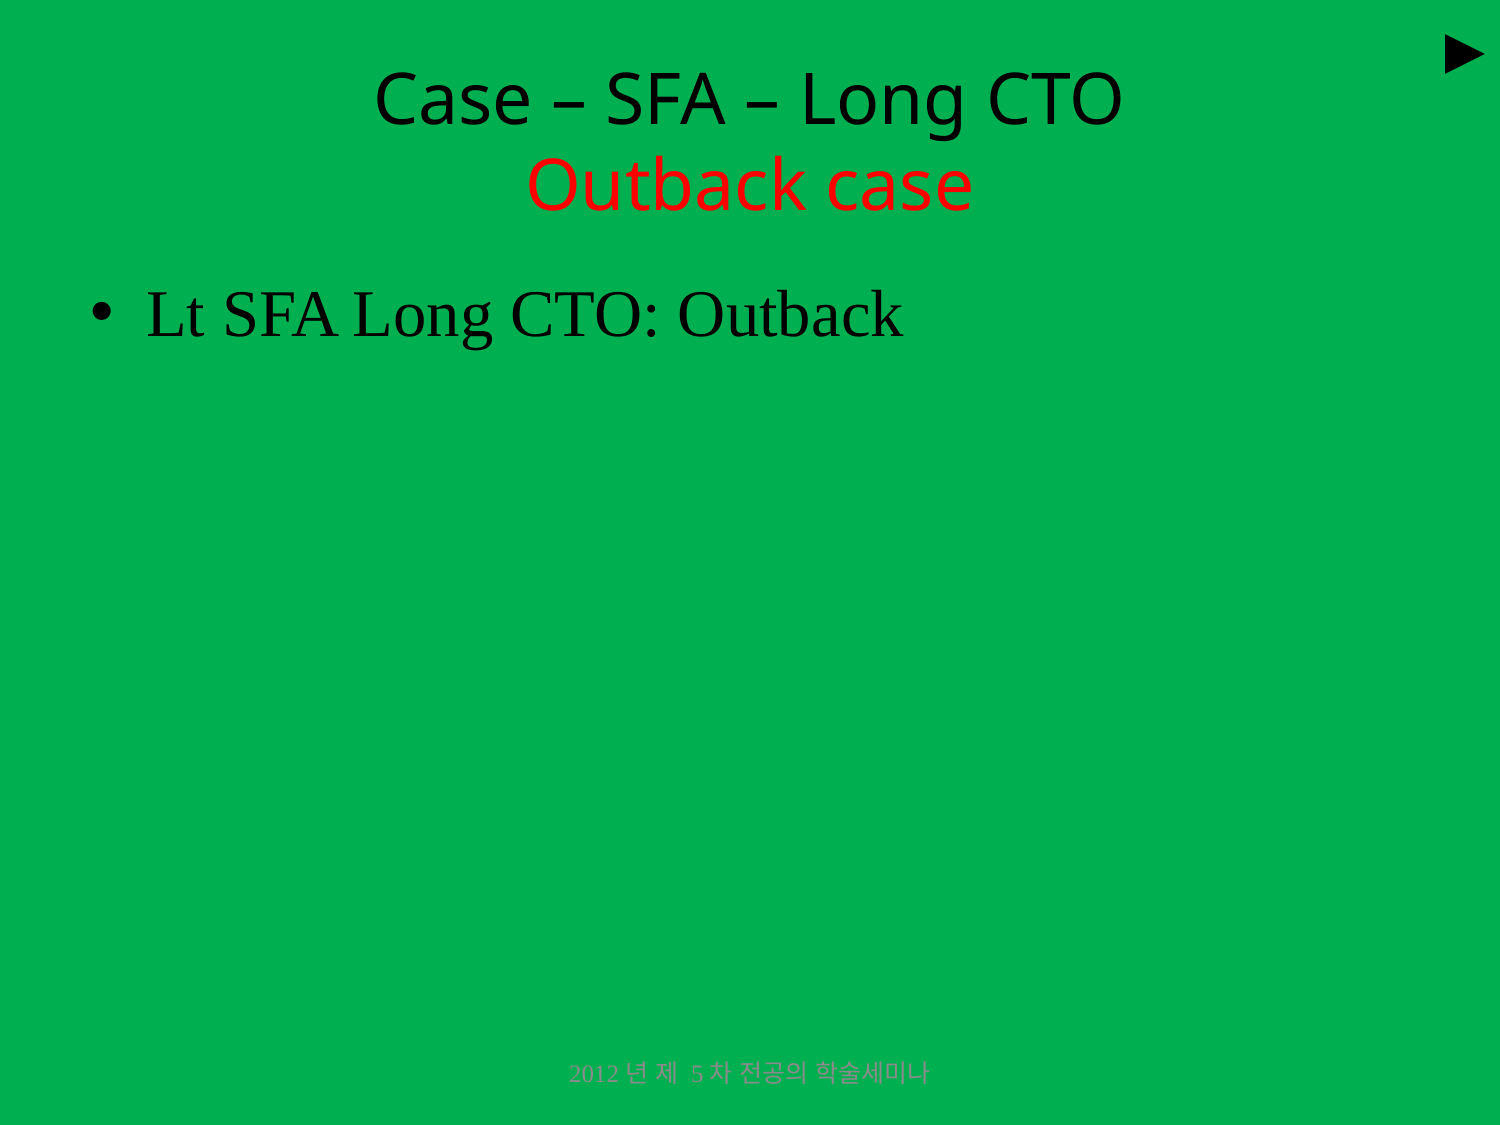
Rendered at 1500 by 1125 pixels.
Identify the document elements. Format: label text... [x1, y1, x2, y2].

text_box ► [1417, 0, 1500, 95]
footer 2012년 제 5차 전공의 학술세미나 [512, 1042, 988, 1103]
title Case – SFA – Long CTO Outback case [75, 45, 1425, 233]
list Lt SFA Long CTO: Outback [75, 262, 1425, 1005]
